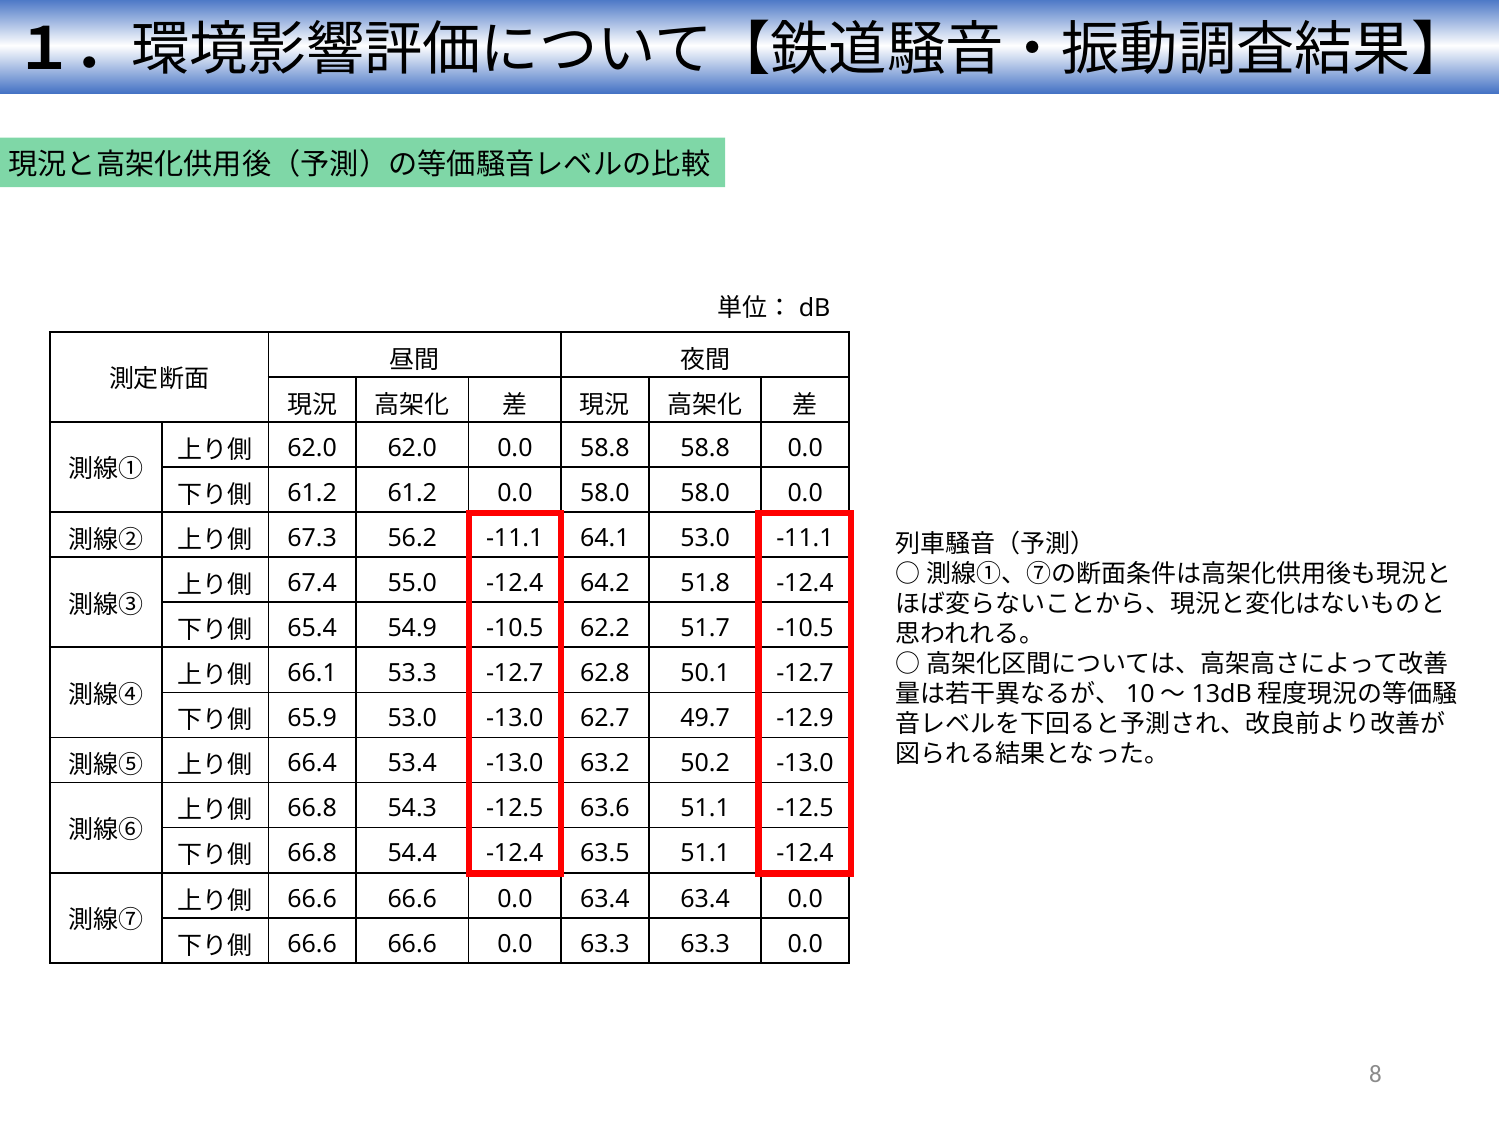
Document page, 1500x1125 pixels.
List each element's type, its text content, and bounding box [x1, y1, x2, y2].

text_box 単位：dB [672, 283, 846, 329]
text_box 現況と高架化供用後（予測）の等価騒音レベルの比較 [0, 137, 726, 188]
table_cell 50.2 [650, 738, 758, 782]
table_header 夜間 [562, 333, 848, 376]
table_cell 高架化 [357, 378, 468, 421]
table_cell 66.6 [269, 874, 355, 917]
table_cell 0.0 [762, 875, 848, 917]
table_cell 65.9 [269, 693, 355, 737]
table_cell 測線① [51, 423, 161, 511]
table_cell 差 [762, 378, 848, 421]
table_cell 下り側 [163, 693, 268, 737]
table_cell 54.4 [357, 828, 468, 872]
table_cell 62.7 [562, 693, 648, 737]
table_cell 下り側 [163, 828, 268, 872]
slide_number 8 [1059, 1042, 1397, 1103]
table_cell 64.1 [562, 513, 648, 556]
table_cell 55.0 [357, 558, 468, 601]
table_cell 63.3 [562, 919, 648, 962]
table_cell 現況 [269, 378, 355, 421]
table_cell 66.6 [357, 874, 468, 917]
table_cell 上り側 [163, 874, 268, 917]
table_cell 62.0 [357, 423, 468, 466]
table_cell 上り側 [163, 513, 268, 556]
table_cell 上り側 [163, 738, 268, 782]
table_cell 測線⑥ [51, 783, 161, 872]
table_cell 63.2 [562, 738, 648, 782]
table_cell 58.0 [562, 468, 648, 511]
table_cell 0.0 [762, 468, 848, 511]
table_cell 54.9 [357, 603, 468, 646]
table_cell 65.4 [269, 603, 355, 646]
table_cell 0.0 [469, 875, 560, 917]
table_cell 53.0 [357, 693, 468, 737]
text_box [468, 512, 562, 875]
table_cell 測線④ [51, 648, 161, 737]
table_cell 63.3 [650, 919, 760, 962]
table_cell 61.2 [269, 468, 355, 511]
table_cell 51.1 [650, 828, 758, 872]
table_cell 0.0 [762, 919, 848, 962]
table_cell 測線② [51, 513, 161, 556]
table_cell 66.1 [269, 648, 355, 692]
table_cell 測線⑤ [51, 738, 161, 782]
table_cell 62.2 [562, 603, 648, 646]
table_cell 67.3 [269, 513, 355, 556]
table_cell 66.6 [269, 919, 355, 962]
table_cell 下り側 [163, 603, 268, 646]
table_cell 54.3 [357, 783, 468, 827]
table_cell 53.0 [650, 513, 758, 556]
table_cell 67.4 [269, 558, 355, 601]
table_cell 0.0 [469, 468, 560, 511]
table_cell 63.5 [562, 828, 648, 872]
table_cell 上り側 [163, 783, 268, 827]
table_cell 51.1 [650, 783, 758, 827]
table_cell 上り側 [163, 648, 268, 692]
table_cell 63.4 [562, 874, 648, 917]
table_cell 53.4 [357, 738, 468, 782]
table_cell 58.0 [650, 468, 760, 511]
table_cell 62.0 [269, 423, 355, 466]
table_cell 53.3 [357, 648, 468, 692]
table_cell 測線③ [51, 558, 161, 646]
table_header 昼間 [269, 333, 560, 376]
table_cell 現況 [562, 378, 648, 421]
text_box １．環境影響評価について【鉄道騒音・振動調査結果】 [0, 0, 1499, 94]
text_box [758, 512, 852, 875]
table_cell 0.0 [469, 423, 560, 466]
table_cell 0.0 [762, 423, 848, 466]
table_cell 下り側 [163, 468, 268, 511]
table_cell 上り側 [163, 558, 268, 601]
table_cell 49.7 [650, 693, 758, 737]
table_cell 64.2 [562, 558, 648, 601]
table_cell 差 [469, 378, 560, 421]
table_cell 50.1 [650, 648, 758, 692]
table_cell 66.8 [269, 828, 355, 872]
table_cell 58.8 [562, 423, 648, 466]
table_cell 高架化 [650, 378, 760, 421]
table_cell 56.2 [357, 513, 468, 556]
table_cell 66.4 [269, 738, 355, 782]
table_cell 63.6 [562, 783, 648, 827]
table_cell 61.2 [357, 468, 468, 511]
table_cell 下り側 [163, 919, 268, 962]
table_cell 66.6 [357, 919, 468, 962]
table_cell 0.0 [469, 919, 560, 962]
table_cell 62.8 [562, 648, 648, 692]
table_cell 66.8 [269, 783, 355, 827]
table_cell 51.8 [650, 558, 758, 601]
text_box 列車騒音（予測） ○測線①、⑦の断面条件は高架化供用後も現況とほば変らないことから、現況と変化はないものと思われれる。 ○高架化区間については、高架高さによって改善量は若干異なるが、10～13dB程度現況の等価騒音レベルを下回ると予測され、改良前より改善が図られる結果となった。 [880, 520, 1476, 775]
table_cell 51.7 [650, 603, 758, 646]
table_header 測定断面 [51, 333, 268, 421]
table_cell 上り側 [163, 423, 268, 466]
table_cell 63.4 [650, 874, 760, 917]
table_cell 測線⑦ [51, 874, 161, 962]
table_cell 58.8 [650, 423, 760, 466]
